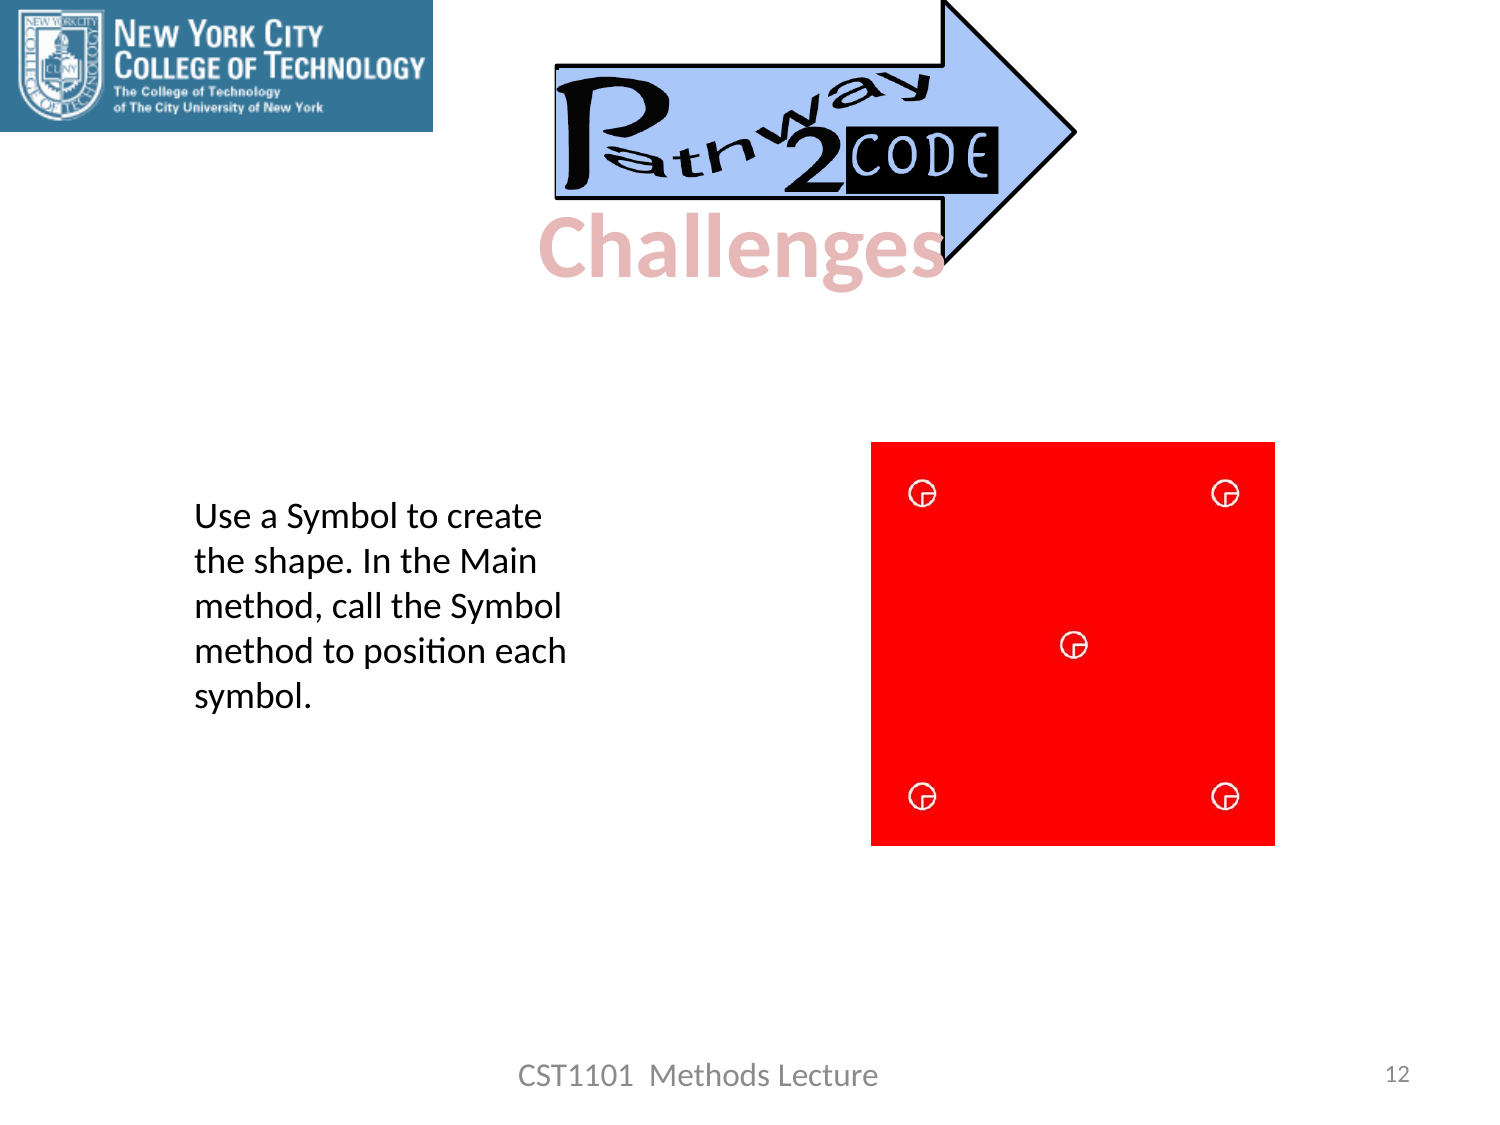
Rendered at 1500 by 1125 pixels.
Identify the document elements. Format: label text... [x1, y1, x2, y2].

slide_number 12 [1074, 1042, 1425, 1103]
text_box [468, 0, 1076, 305]
picture [871, 442, 1275, 847]
footer CST1101 Methods Lecture [409, 1042, 988, 1103]
picture [0, 0, 433, 132]
text_box Use a Symbol to create the shape. In the Main method, call the Symbol method to position each symbol. [179, 483, 598, 724]
